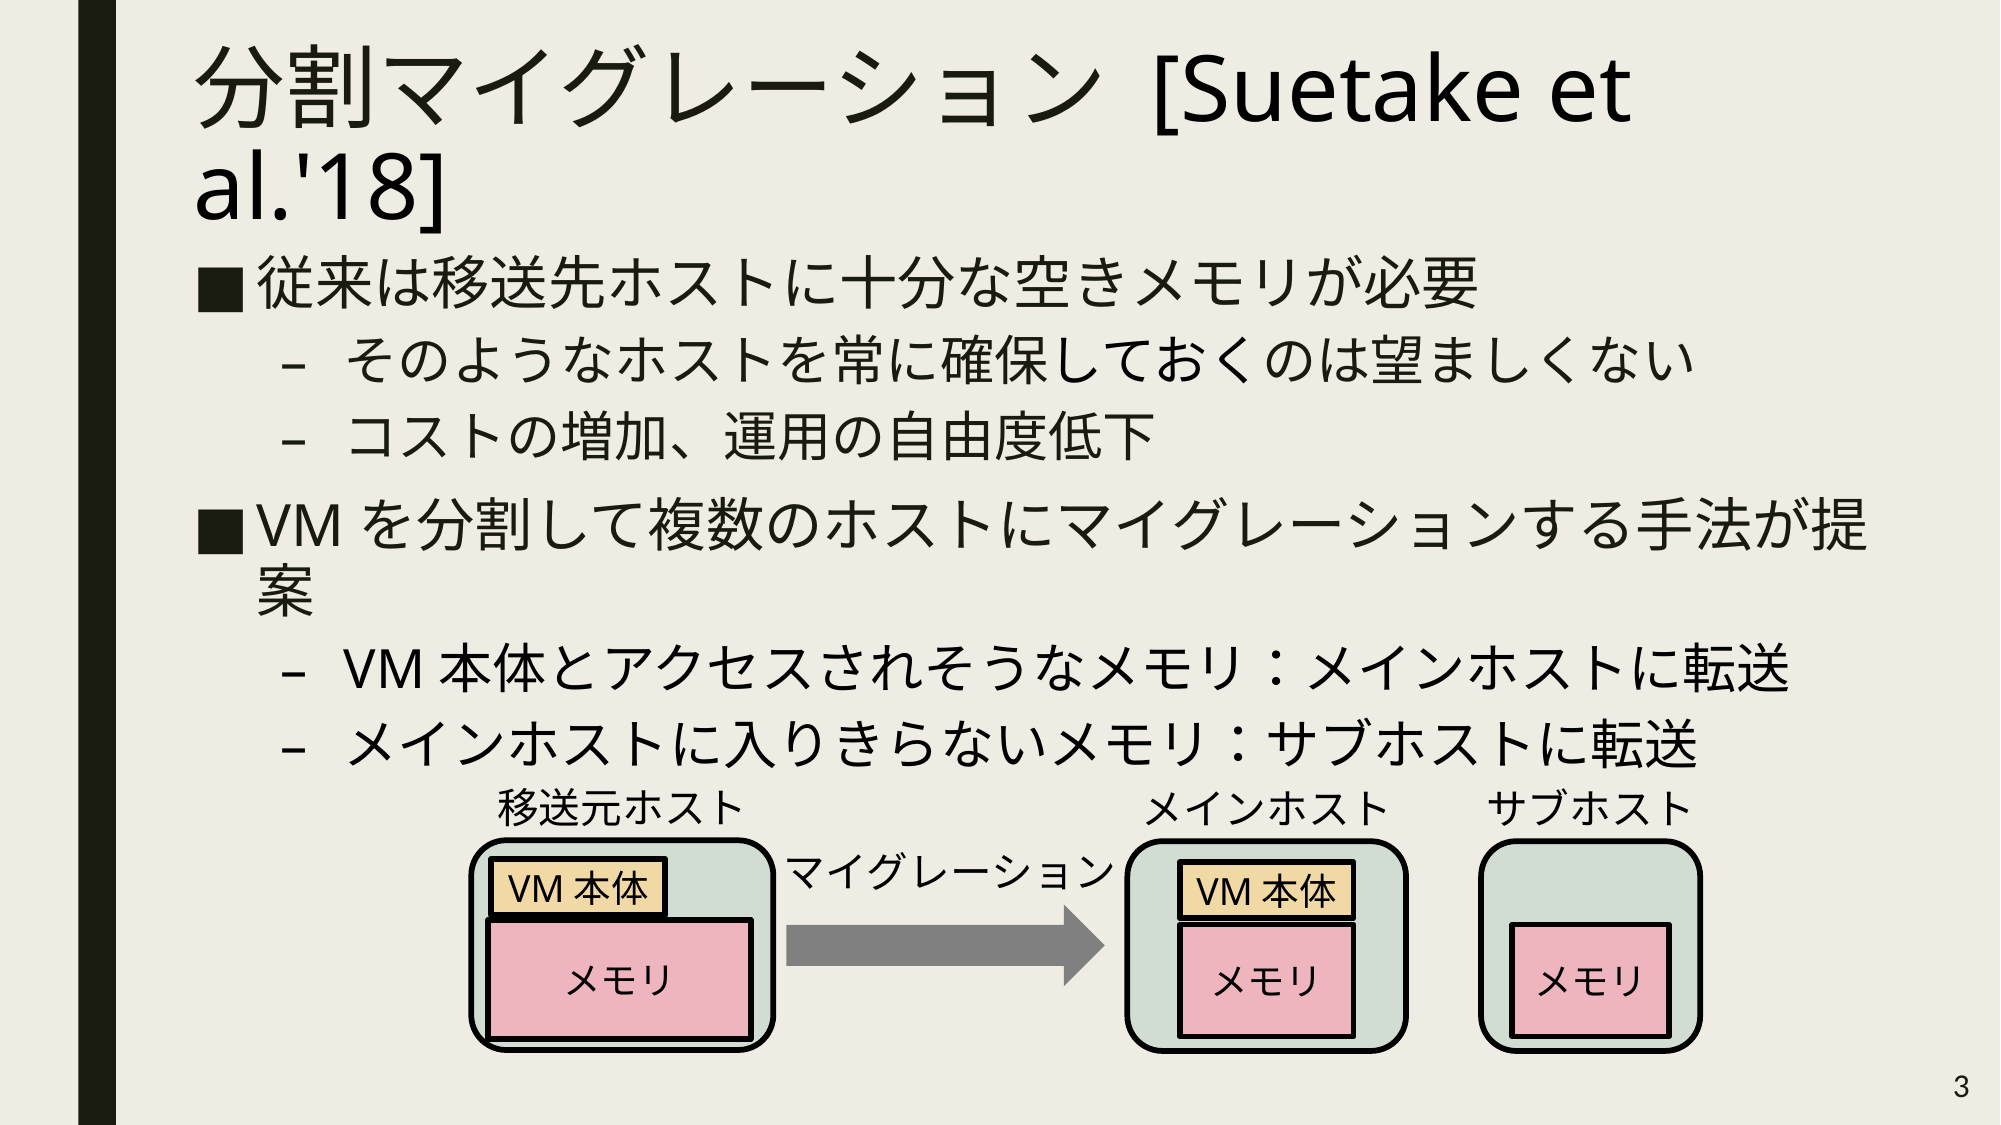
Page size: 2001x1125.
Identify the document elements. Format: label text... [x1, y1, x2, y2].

text_box [783, 903, 1108, 989]
text_box メモリ [485, 917, 754, 1042]
text_box VM本体 [1177, 859, 1356, 921]
text_box 移送元ホスト [482, 774, 763, 840]
slide_number 3 [1722, 1050, 1985, 1118]
title 分割マイグレーション [Suetake et al.'18] [178, 57, 1891, 225]
text_box メモリ [1177, 922, 1356, 1039]
text_box [1478, 841, 1704, 1054]
text_box メインホスト [1126, 775, 1407, 841]
text_box [468, 840, 777, 1053]
text_box メモリ [1509, 922, 1672, 1039]
list 従来は移送先ホストに十分な空きメモリが必要 そのようなホストを常に確保しておくのは望ましくない コストの増加、運用の自由度低下 VMを分割して複数のホストにマイグレーションする手法が提案 VM本体とアクセスされそうなメモリ：メインホストに転送 メインホストに入りきらないメモリ：サブホストに転送 [178, 244, 1891, 1045]
text_box サブホスト [1471, 775, 1710, 841]
text_box VM本体 [488, 856, 668, 918]
text_box マイグレーション [769, 837, 1132, 903]
text_box [1124, 841, 1409, 1054]
